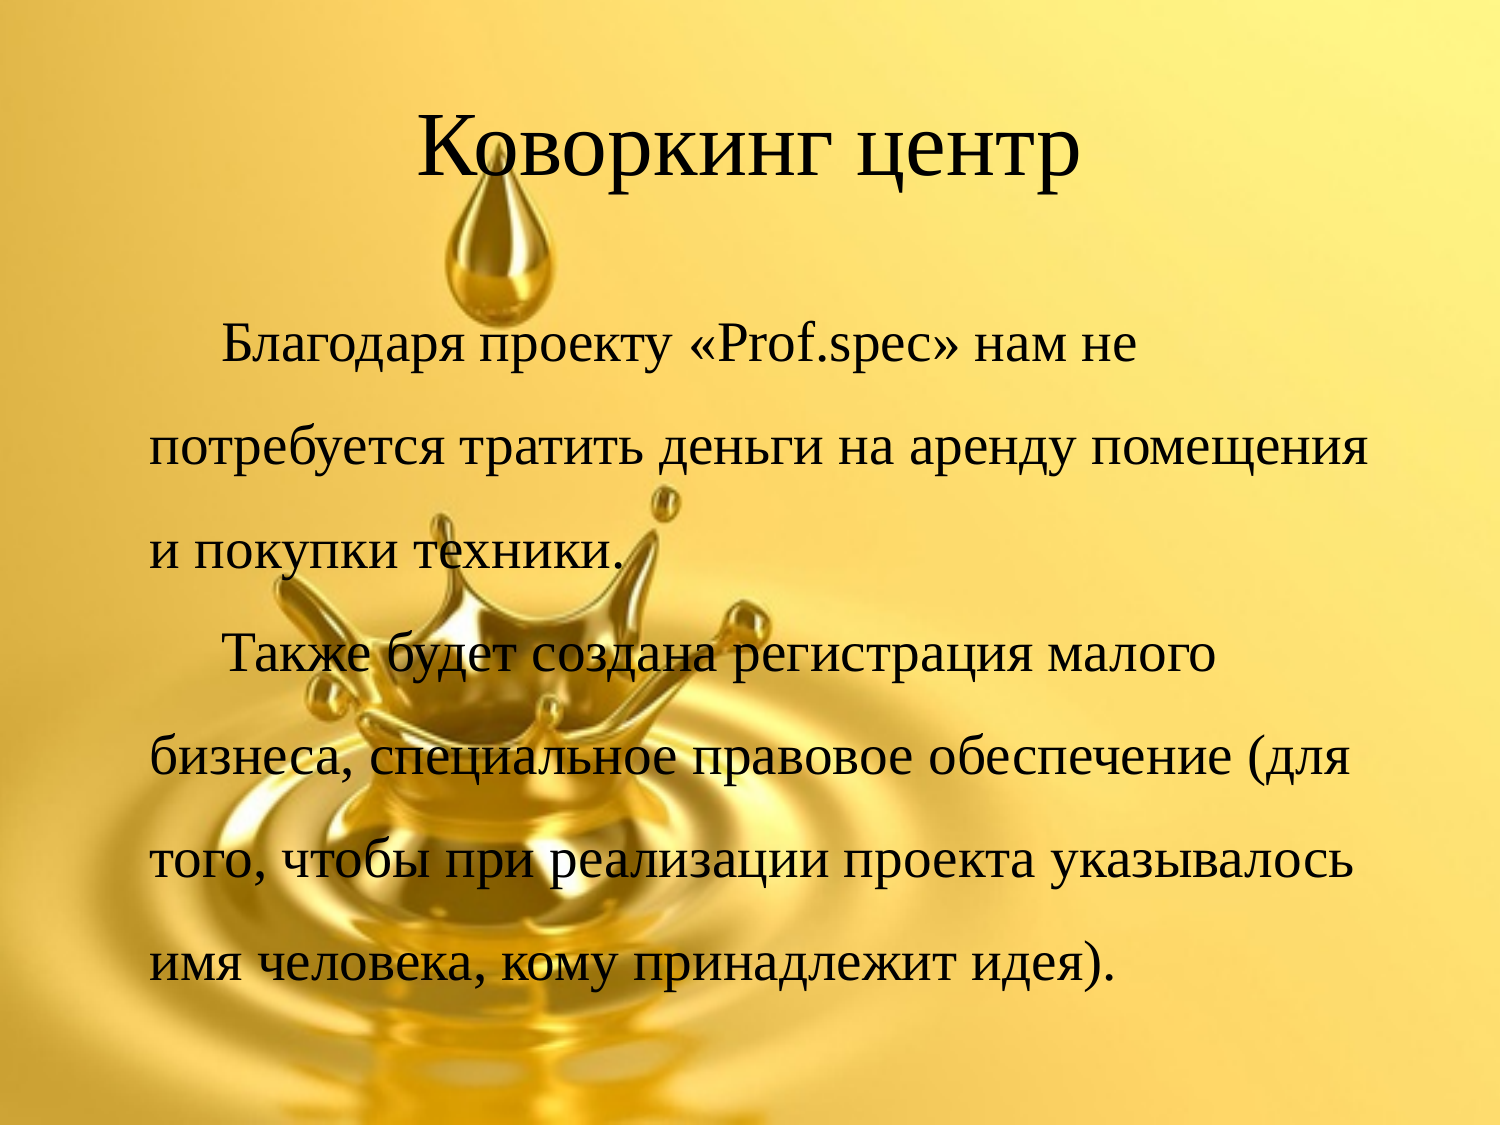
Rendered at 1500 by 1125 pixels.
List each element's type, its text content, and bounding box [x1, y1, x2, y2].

list Благодаря проекту «Prof.spec» нам не потребуется тратить деньги на аренду помещения и покупки техники. Также будет создана регистрация малого бизнеса, специальное правовое обеспечение (для того, чтобы при реализации проекта указывалось имя человека, кому принадлежит идея). [75, 262, 1425, 1005]
picture [0, 0, 1500, 1125]
title Коворкинг центр [75, 45, 1425, 233]
